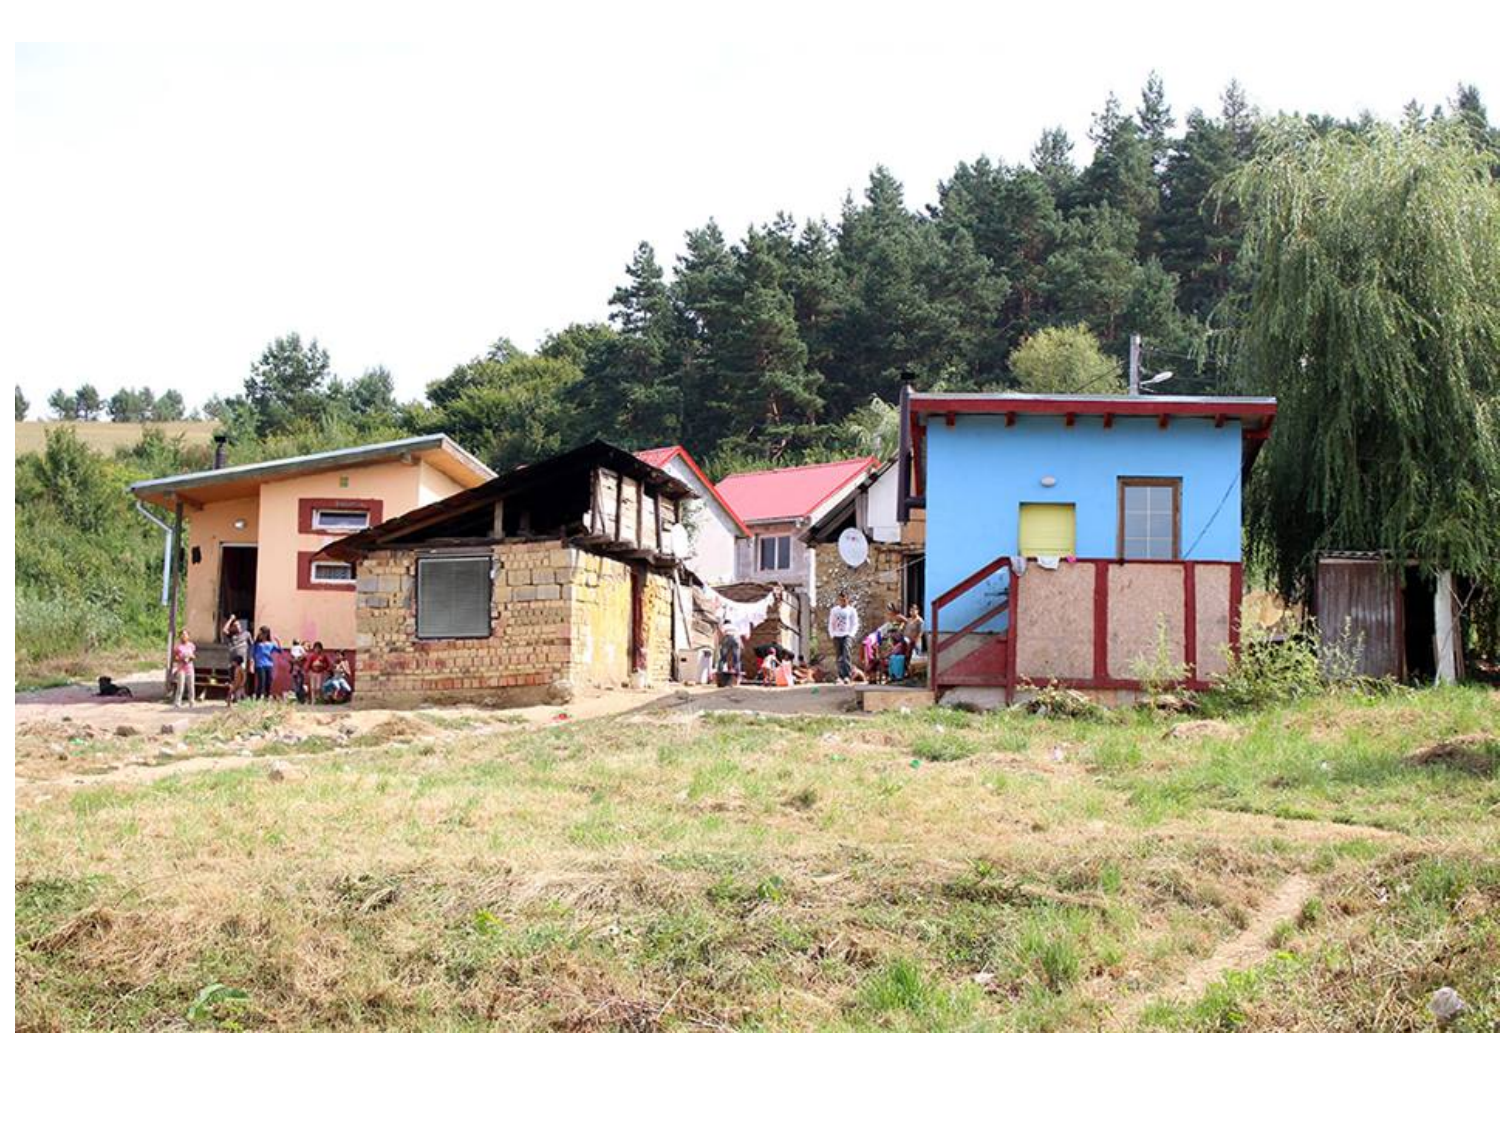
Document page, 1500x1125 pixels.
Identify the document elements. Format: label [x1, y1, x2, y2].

list [14, 42, 1500, 1033]
